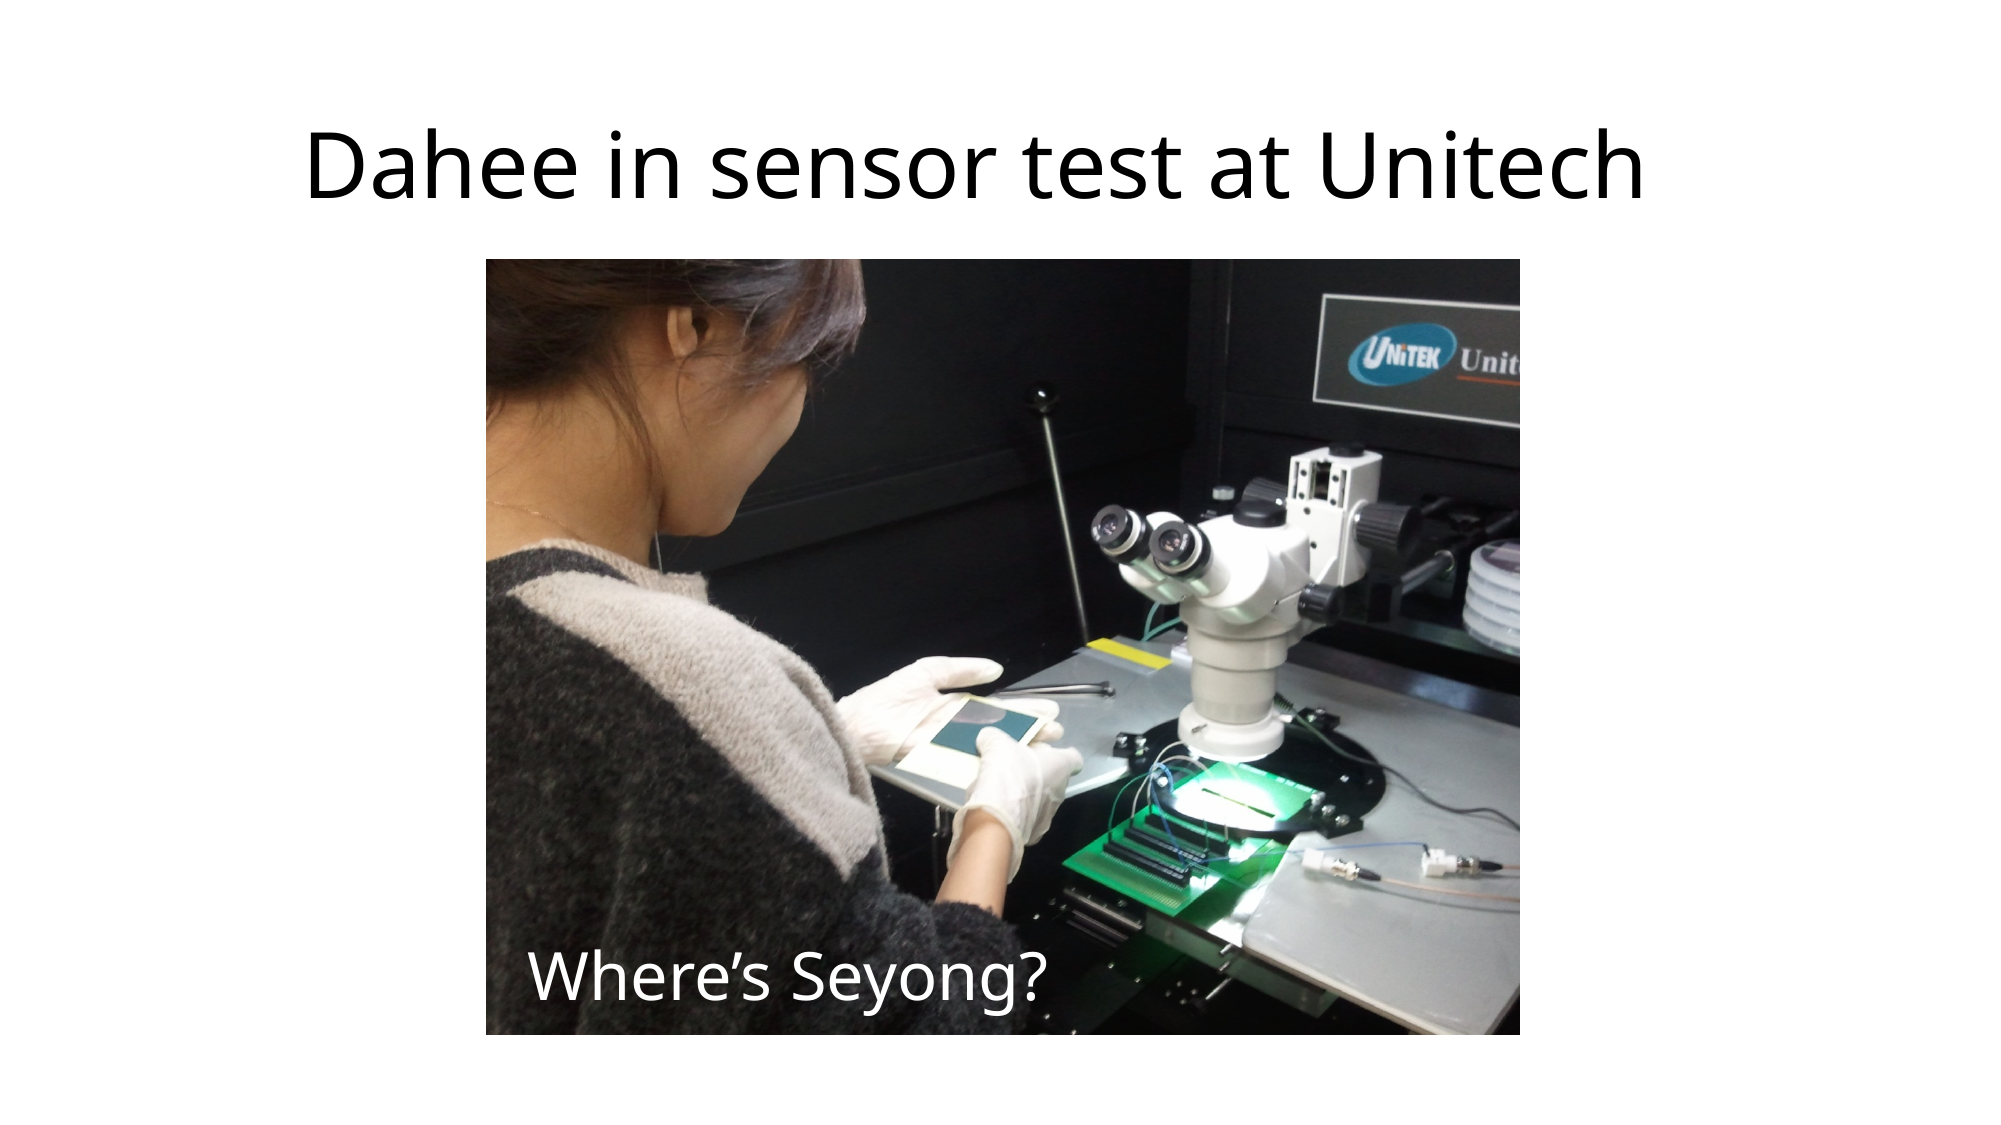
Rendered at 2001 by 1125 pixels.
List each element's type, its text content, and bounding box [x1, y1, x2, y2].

picture [486, 259, 1520, 1035]
title Dahee in sensor test at Unitech [121, 59, 1847, 278]
